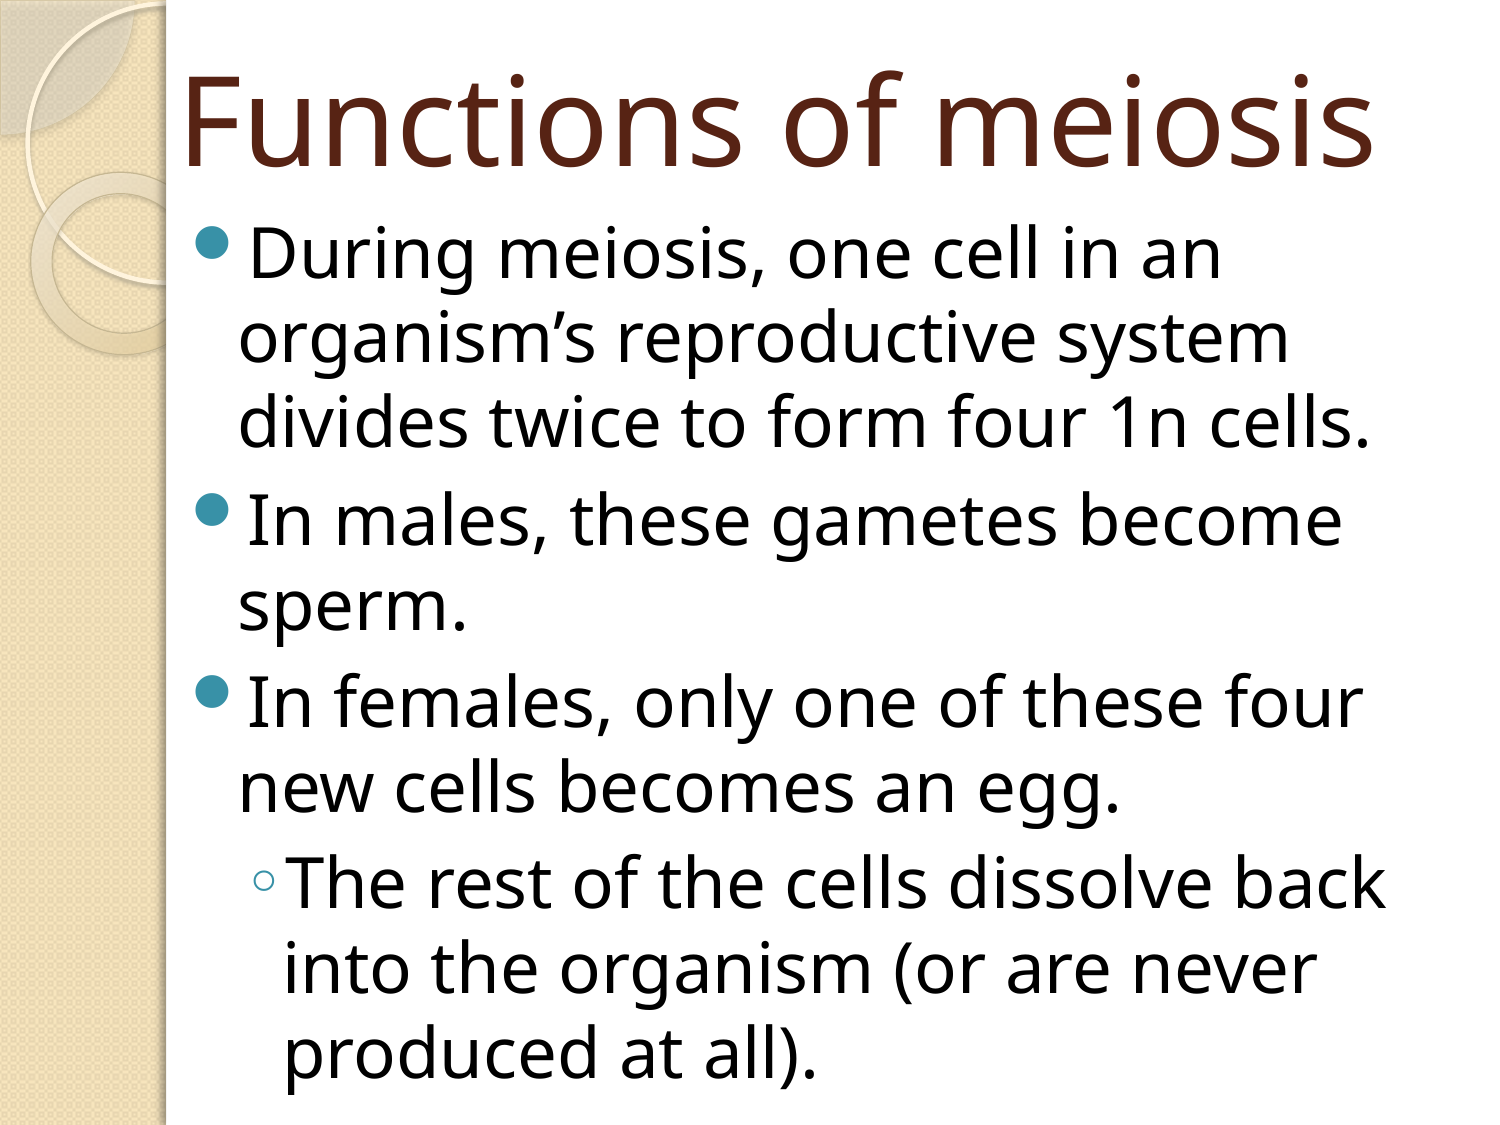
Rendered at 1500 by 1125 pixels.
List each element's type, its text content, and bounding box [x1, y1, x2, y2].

title Functions of meiosis [162, 0, 1466, 200]
list During meiosis, one cell in an organism’s reproductive system divides twice to form four 1n cells. In males, these gametes become sperm. In females, only one of these four new cells becomes an egg. The rest of the cells dissolve back into the organism (or are never produced at all). [162, 200, 1500, 1125]
